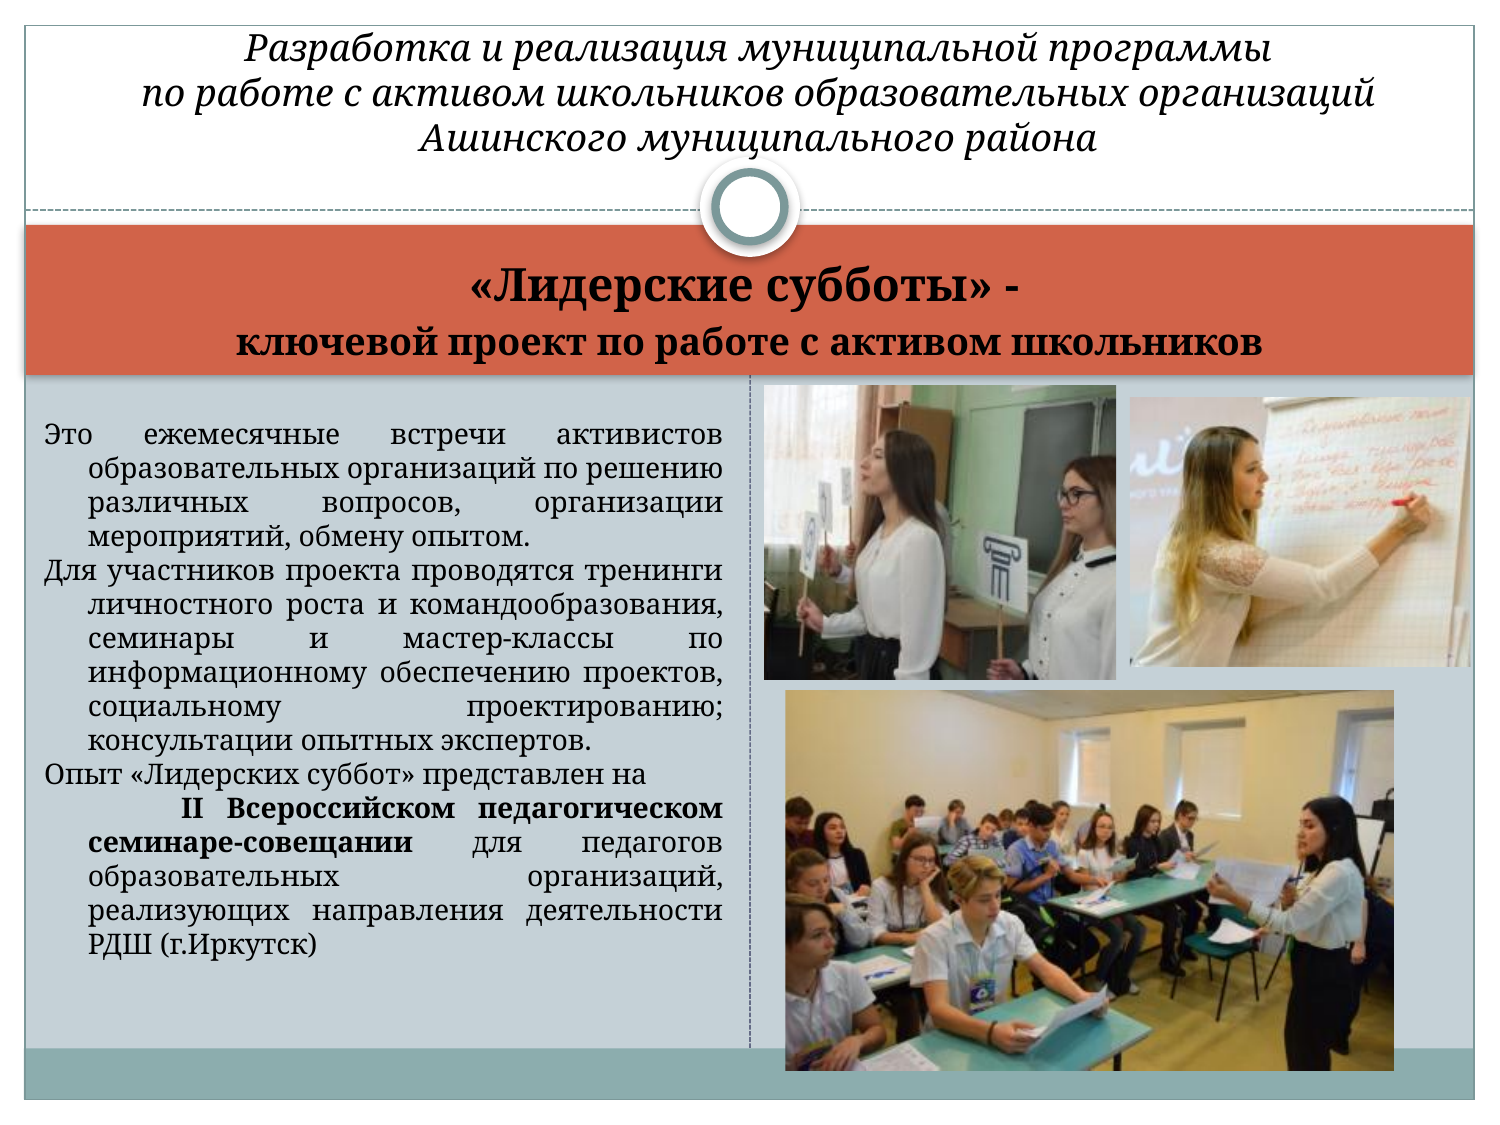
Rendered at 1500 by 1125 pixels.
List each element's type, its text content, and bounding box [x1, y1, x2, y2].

list Это ежемесячные встречи активистов образовательных организаций по решению различных вопросов, организации мероприятий, обмену опытом. Для участников проекта проводятся тренинги личностного роста и командообразования, семинары и мастер-классы по информационному обеспечению проектов, социальному проектированию; консультации опытных экспертов. Опыт «Лидерских суббот» представлен на II Всероссийском педагогическом семинаре-совещании для педагогов образовательных организаций, реализующих направления деятельности РДШ (г.Иркутск) [29, 408, 739, 1035]
picture [785, 690, 1394, 1071]
picture [763, 385, 1117, 681]
picture [1129, 396, 1471, 667]
title Разработка и реализация муниципальной программы по работе с активом школьников образовательных организаций Ашинского муниципального района [58, 19, 1459, 167]
list «Лидерские субботы» - ключевой проект по работе с активом школьников [40, 266, 1460, 353]
